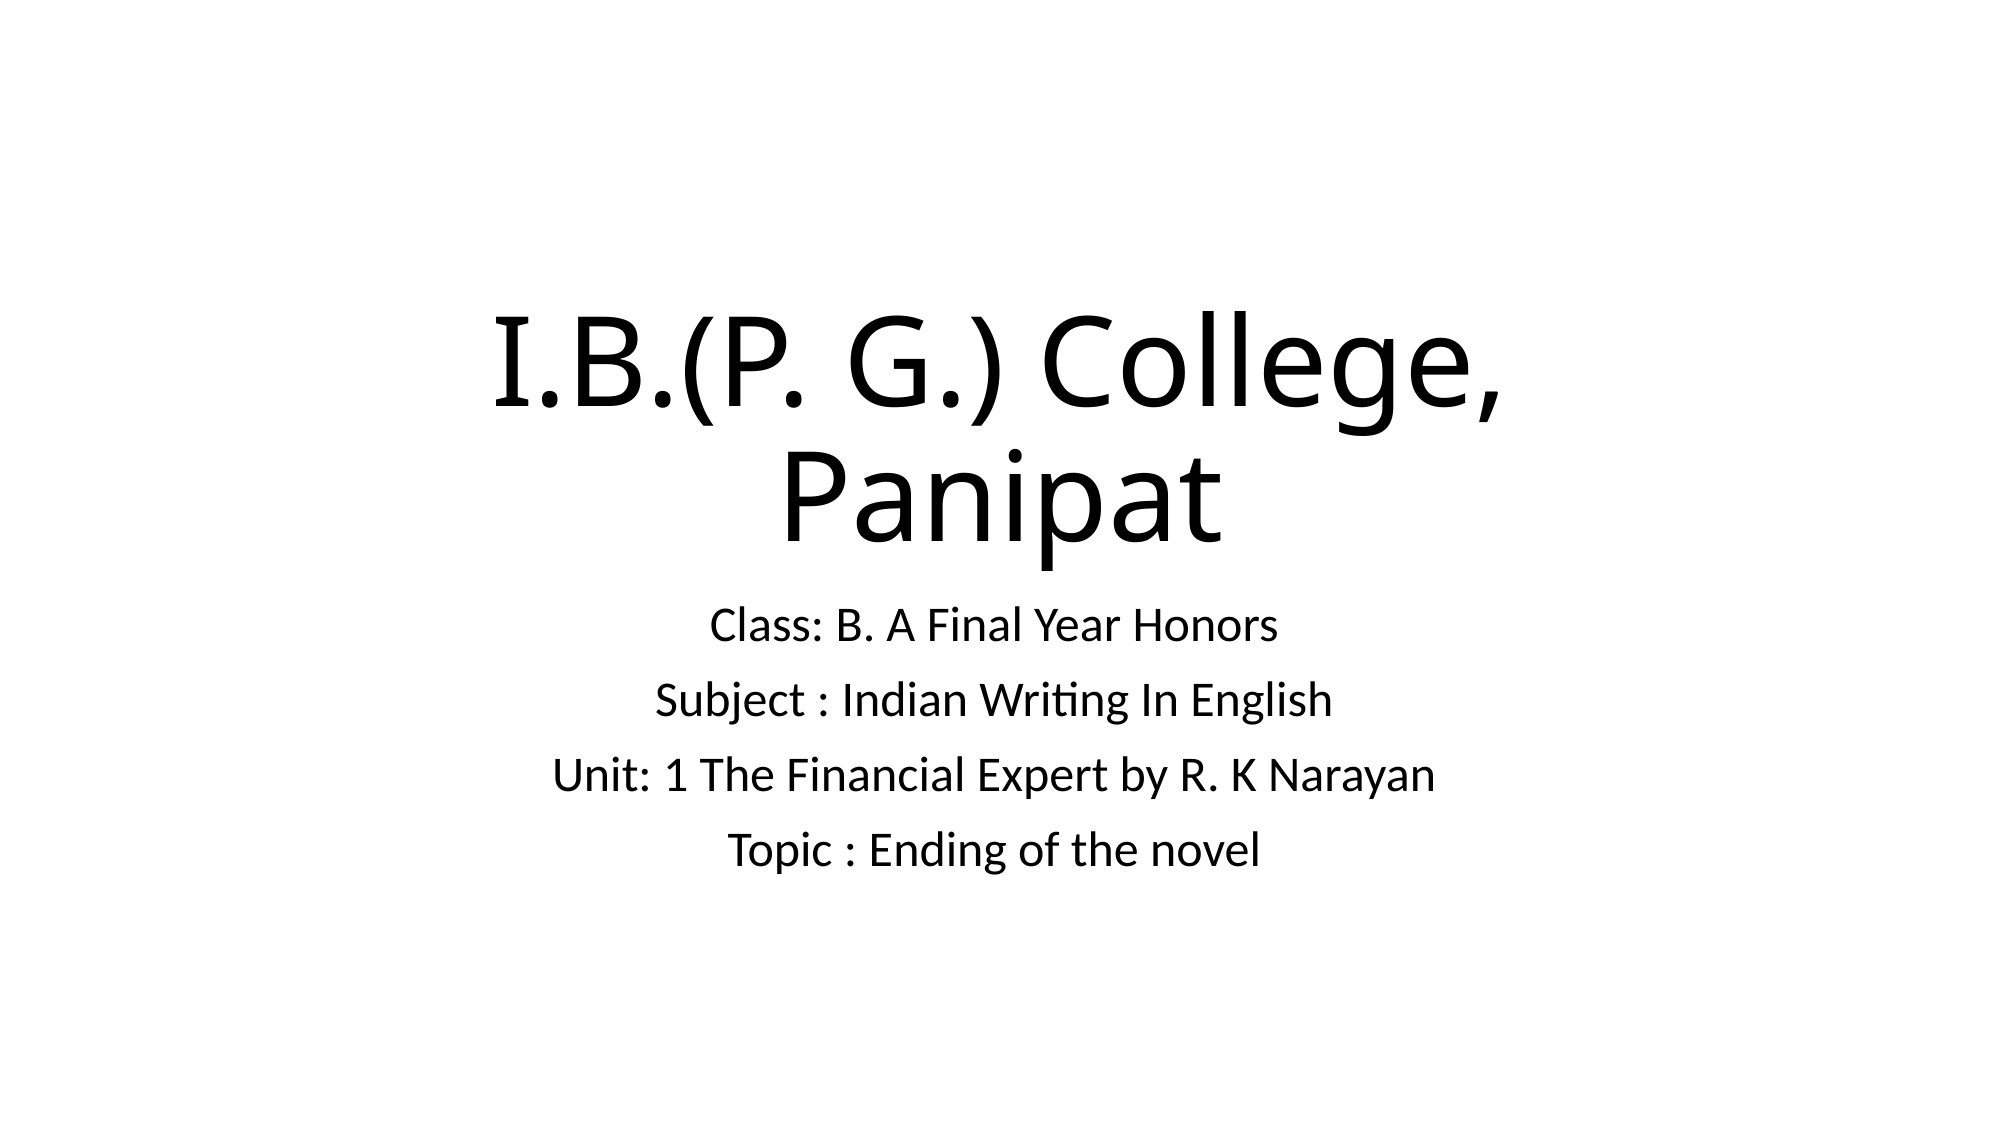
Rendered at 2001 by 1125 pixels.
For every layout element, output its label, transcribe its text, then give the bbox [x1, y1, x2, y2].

subtitle Class: B. A Final Year Honors Subject : Indian Writing In English Unit: 1 The Financial Expert by R. K Narayan Topic : Ending of the novel [249, 590, 1750, 1125]
title I.B.(P. G.) College, Panipat [249, 184, 1750, 576]
